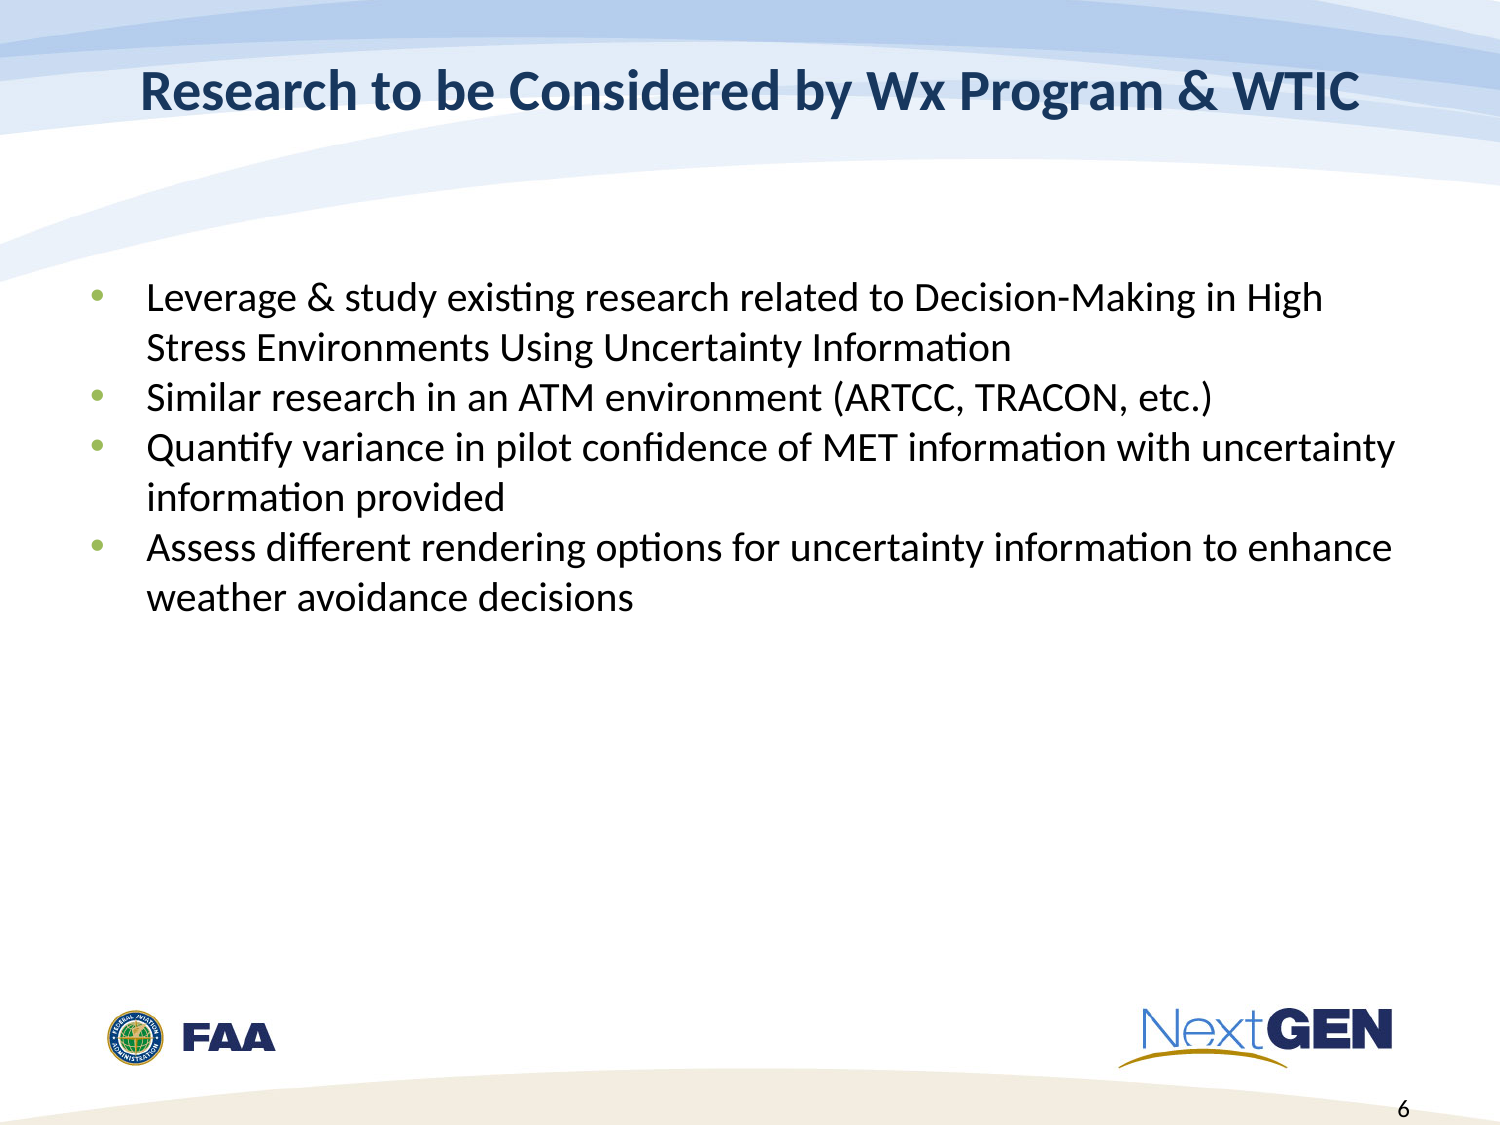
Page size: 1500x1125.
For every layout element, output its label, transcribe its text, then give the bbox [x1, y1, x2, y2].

slide_number 6 [1074, 1077, 1425, 1125]
title Research to be Considered by Wx Program & WTIC [75, 0, 1425, 175]
list Leverage & study existing research related to Decision-Making in High Stress Environments Using Uncertainty Information Similar research in an ATM environment (ARTCC, TRACON, etc.) Quantify variance in pilot confidence of MET information with uncertainty information provided Assess different rendering options for uncertainty information to enhance weather avoidance decisions [75, 262, 1440, 1005]
picture [0, 0, 1500, 1125]
